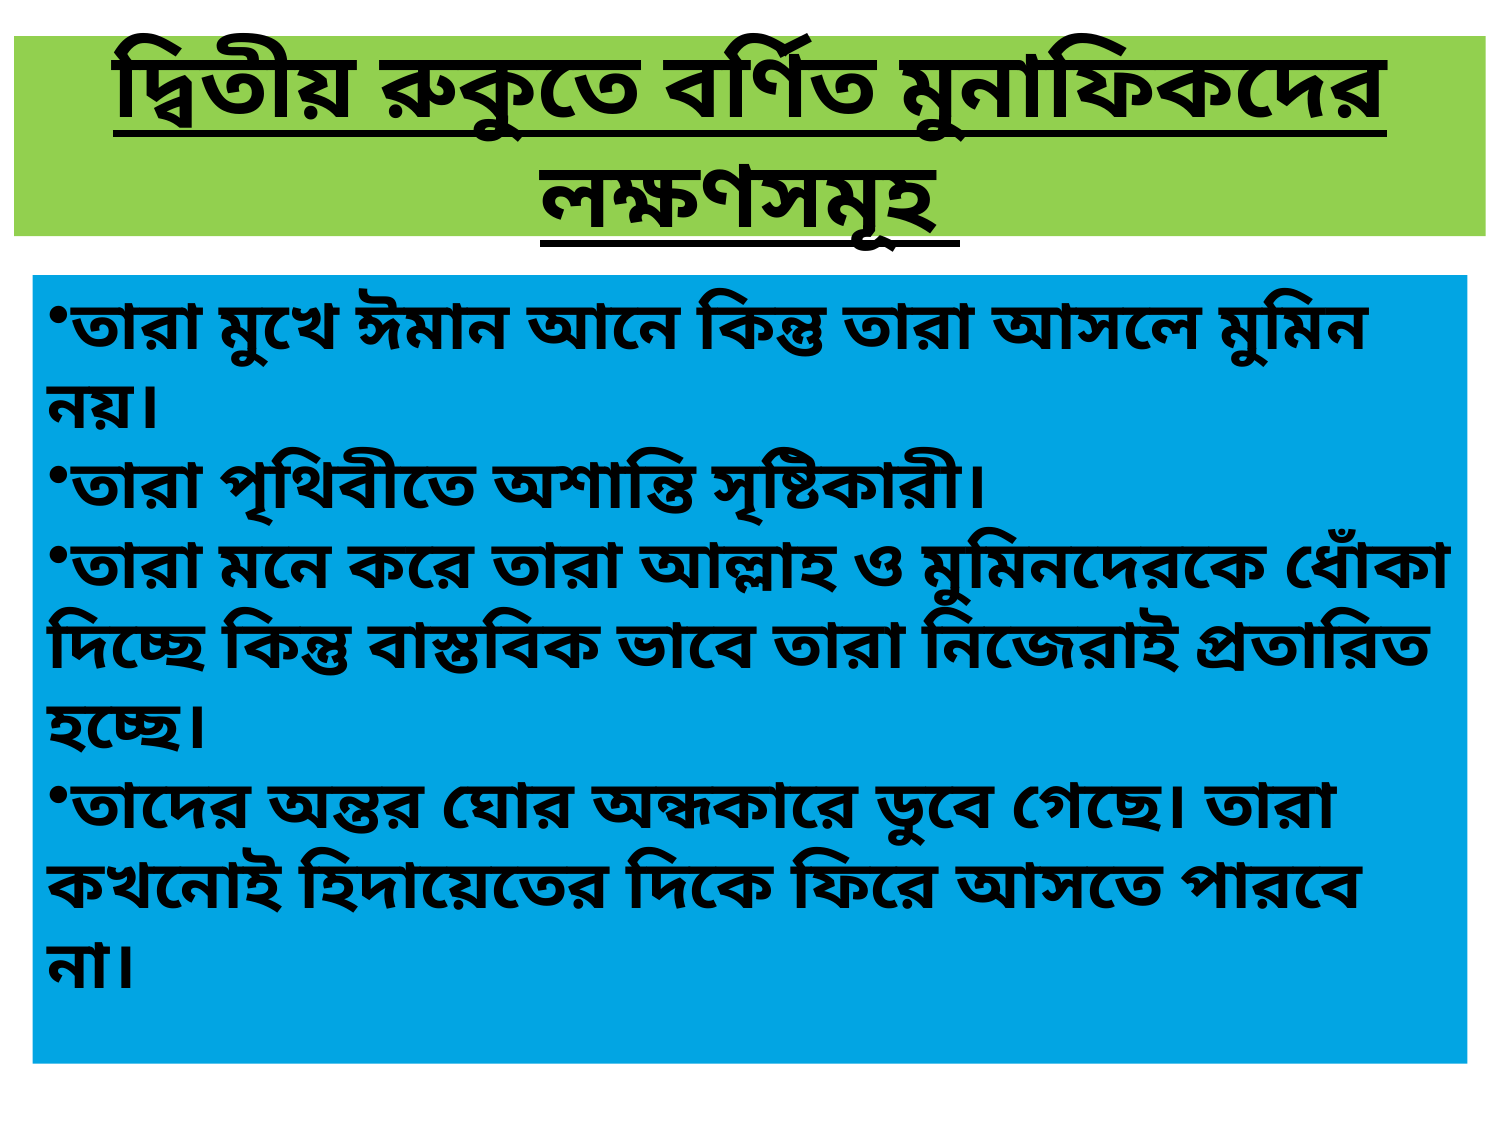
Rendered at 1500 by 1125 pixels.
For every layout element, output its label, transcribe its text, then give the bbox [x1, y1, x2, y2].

title দ্বিতীয় রুকুতে বর্ণিত মুনাফিকদের লক্ষণসমূহ [13, 35, 1487, 237]
footer [548, 1024, 952, 1103]
slide_number [74, 1024, 476, 1103]
subtitle তারা মুখে ঈমান আনে কিন্তু তারা আসলে মুমিন নয়। তারা পৃথিবীতে অশান্তি সৃষ্টিকারী। তারা মনে করে তারা আল্লাহ ও মুমিনদেরকে ধোঁকা দিচ্ছে কিন্তু বাস্তবিক ভাবে তারা নিজেরাই প্রতারিত হচ্ছে। তাদের অন্তর ঘোর অন্ধকারে ডুবে গেছে। তারা কখনোই হিদায়েতের দিকে ফিরে আসতে পারবে না। [32, 274, 1468, 1065]
